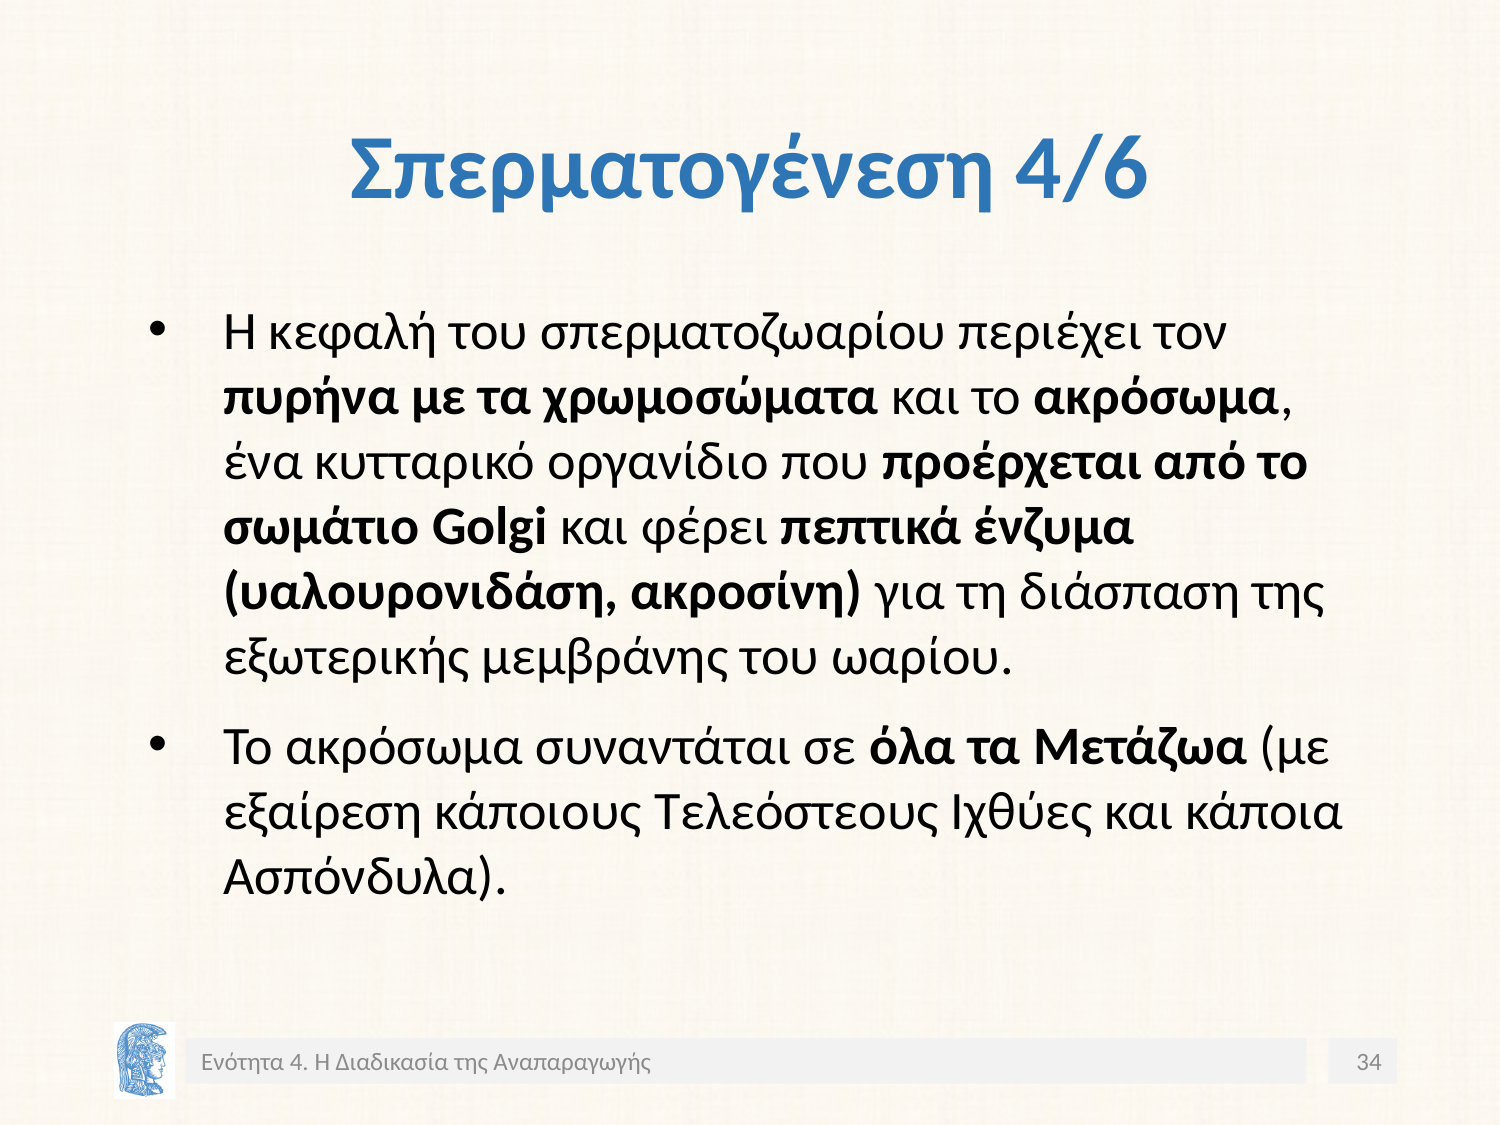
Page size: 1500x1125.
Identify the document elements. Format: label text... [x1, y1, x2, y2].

title Σπερματογένεση 4/6 [103, 59, 1397, 278]
list Η κεφαλή του σπερματοζωαρίου περιέχει τον πυρήνα με τα χρωμοσώματα και το ακρόσωμα, ένα κυτταρικό οργανίδιο που προέρχεται από το σωμάτιο Golgi και φέρει πεπτικά ένζυμα (υαλουρονιδάση, ακροσίνη) για τη διάσπαση της εξωτερικής μεμβράνης του ωαρίου. Το ακρόσωμα συναντάται σε όλα τα Μετάζωα (με εξαίρεση κάποιους Τελεόστεους Ιχθύες και κάποια Ασπόνδυλα). [103, 287, 1397, 1002]
footer Ενότητα 4. Η Διαδικασία της Αναπαραγωγής [185, 1037, 1307, 1084]
slide_number 34 [1328, 1037, 1397, 1084]
picture [113, 1022, 176, 1099]
